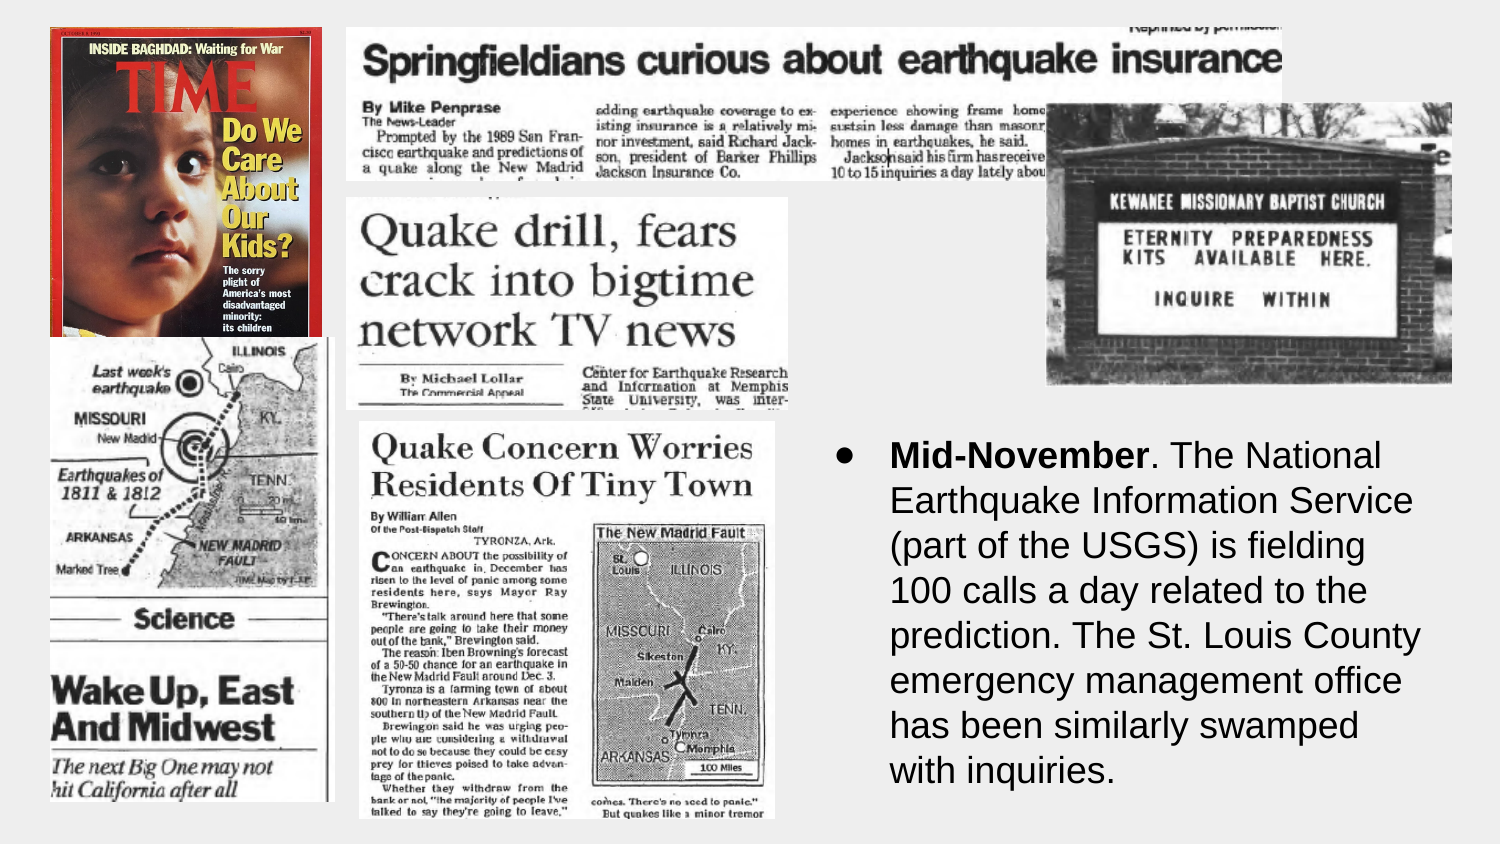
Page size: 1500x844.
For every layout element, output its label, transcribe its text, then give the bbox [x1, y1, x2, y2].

picture [49, 26, 335, 802]
picture [346, 197, 788, 410]
text_box Mid-November. The National Earthquake Information Service (part of the USGS) is fielding 100 calls a day related to the prediction. The St. Louis County emergency management office has been similarly swamped with inquiries. [799, 415, 1439, 806]
picture [359, 421, 776, 819]
picture [346, 26, 1452, 387]
